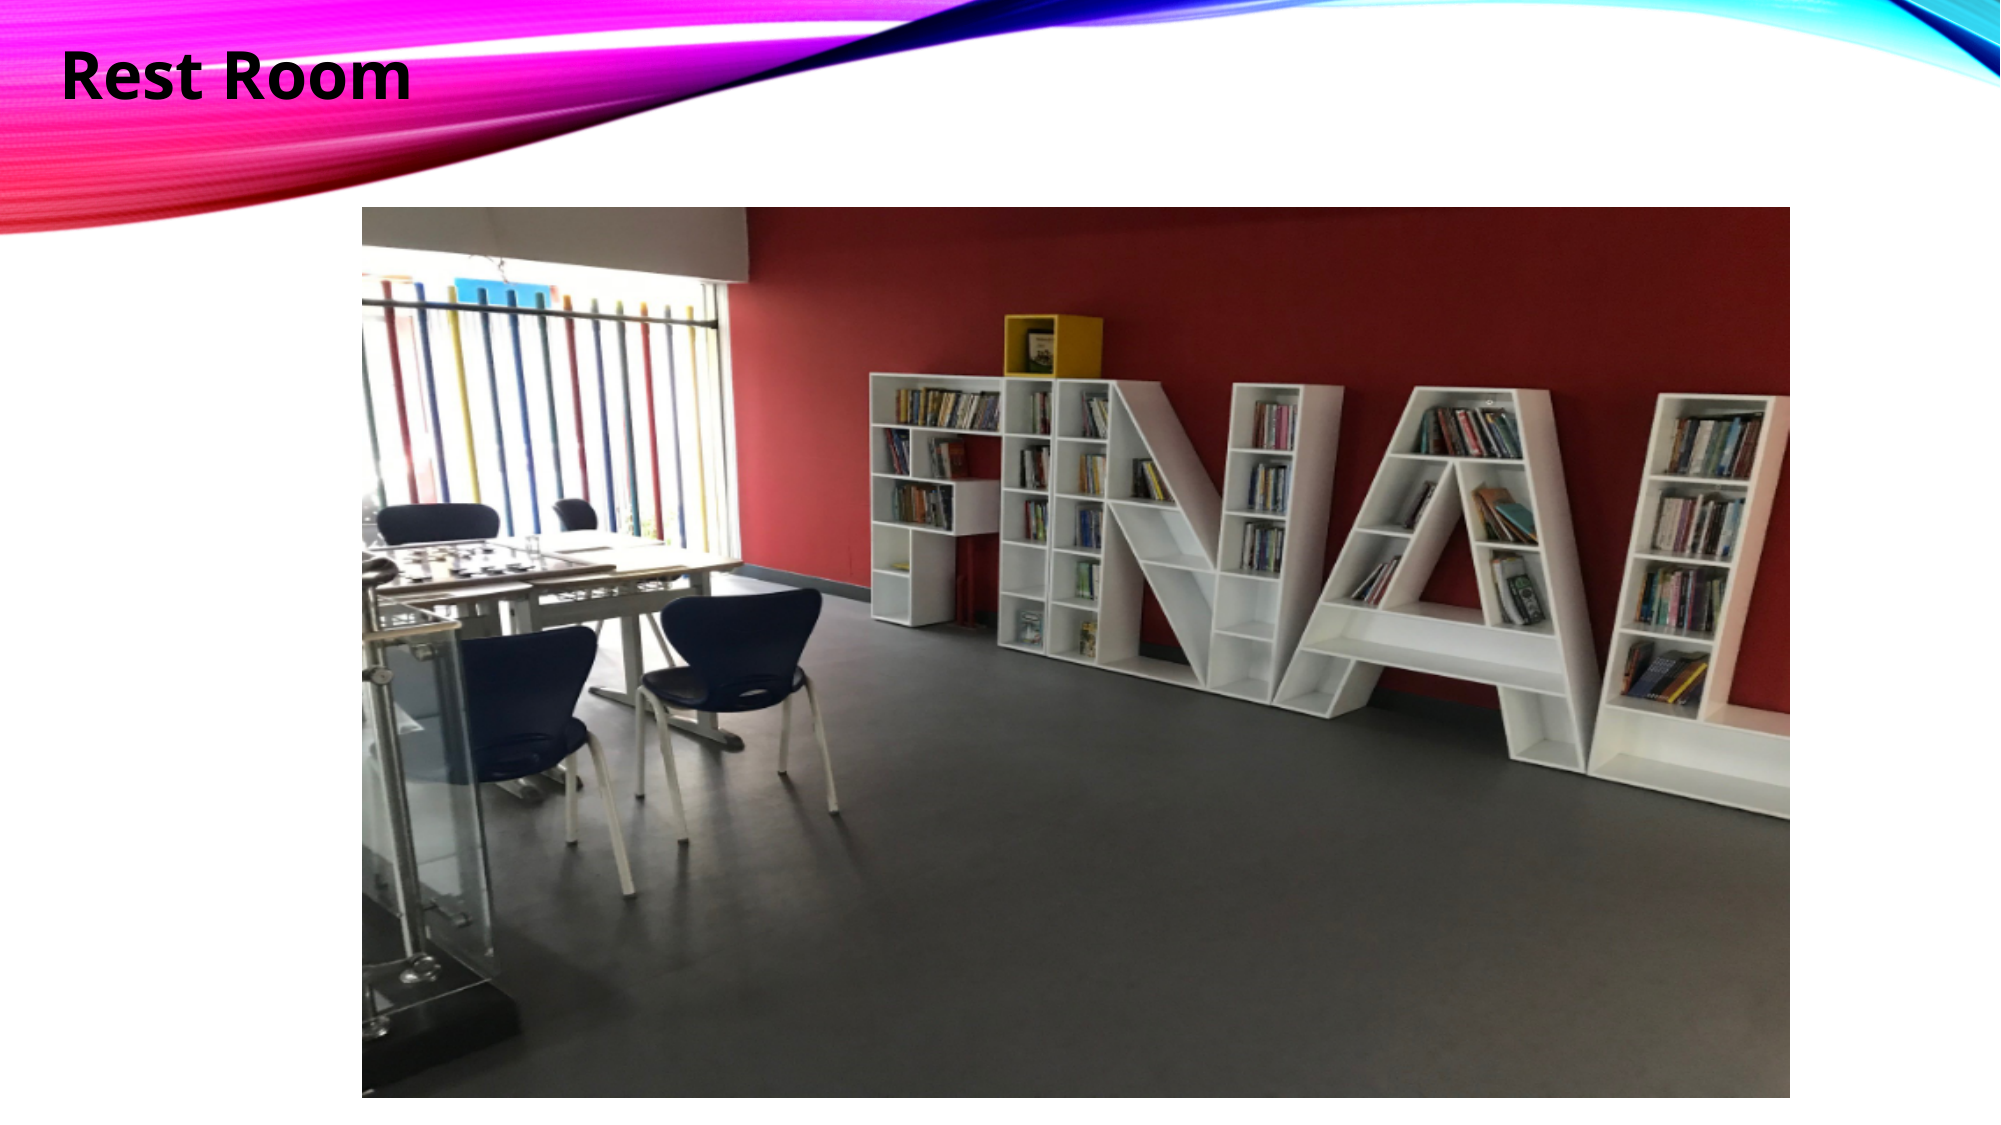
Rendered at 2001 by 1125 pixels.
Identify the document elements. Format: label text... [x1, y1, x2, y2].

picture [1890, 0, 2000, 75]
picture [0, 0, 2000, 1098]
picture [1910, 0, 2000, 45]
text_box Rest Room [44, 25, 1612, 120]
